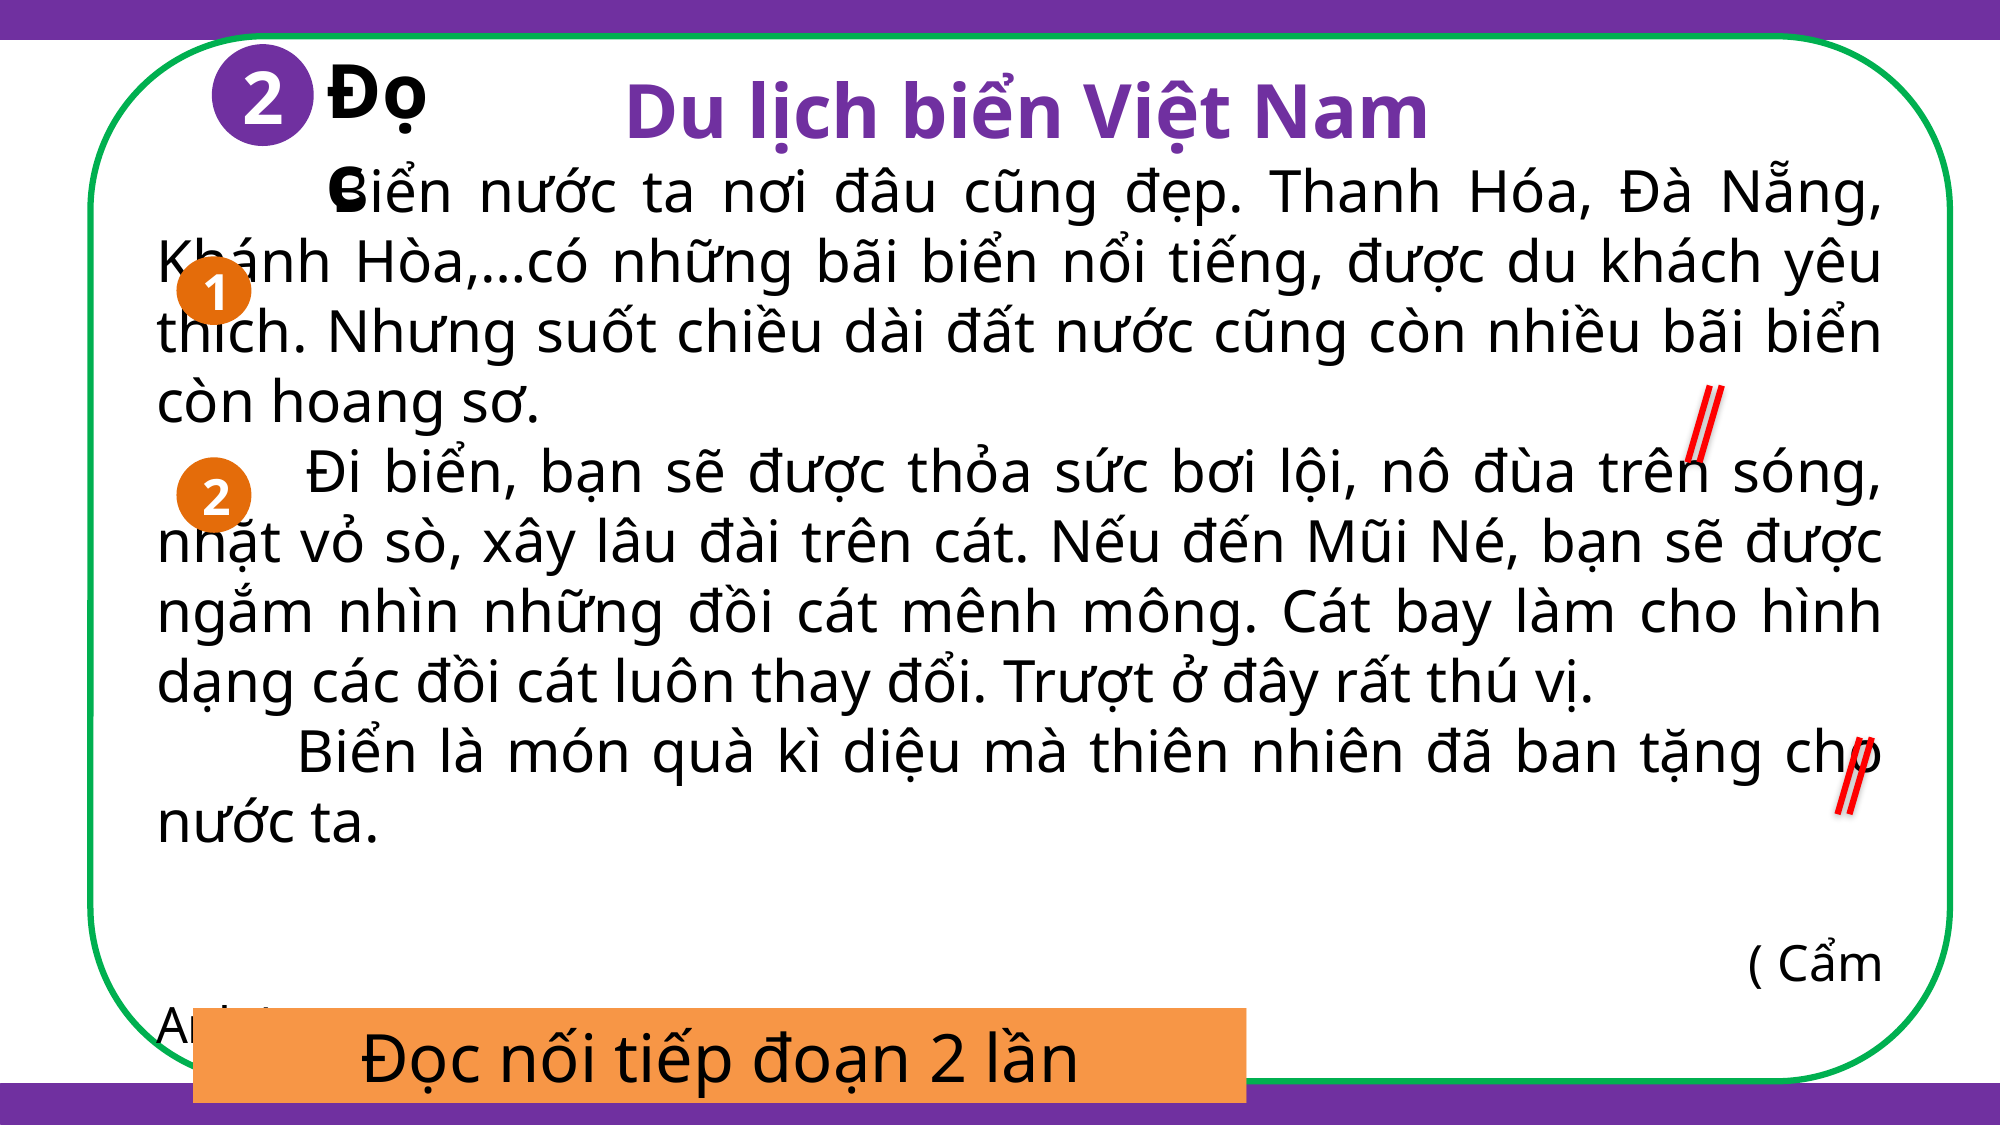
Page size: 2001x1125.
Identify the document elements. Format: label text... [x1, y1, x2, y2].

text_box Du lịch biển Việt Nam Biển nước ta nơi đâu cũng đẹp. Thanh Hóa, Đà Nẵng, Khánh Hòa,…có những bãi biển nổi tiếng, được du khách yêu thích. Nhưng suốt chiều dài đất nước cũng còn nhiều bãi biển còn hoang sơ. Đi biển, bạn sẽ được thỏa sức bơi lội, nô đùa trên sóng, nhặt vỏ sò, xây lâu đài trên cát. Nếu đến Mũi Né, bạn sẽ được ngắm nhìn những đồi cát mênh mông. Cát bay làm cho hình dạng các đồi cát luôn thay đổi. Trượt ở đây rất thú vị. Biển là món quà kì diệu mà thiên nhiên đã ban tặng cho nước ta. ( Cẩm Anh ) [88, 34, 1953, 1084]
text_box [0, 1083, 2000, 1125]
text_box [1687, 385, 1723, 463]
text_box Đọc nối tiếp đoạn 2 lần [195, 1008, 1247, 1103]
text_box 2 [174, 455, 254, 535]
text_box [1837, 737, 1873, 815]
text_box [0, 0, 2000, 40]
text_box 1 [174, 254, 254, 328]
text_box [213, 35, 465, 145]
